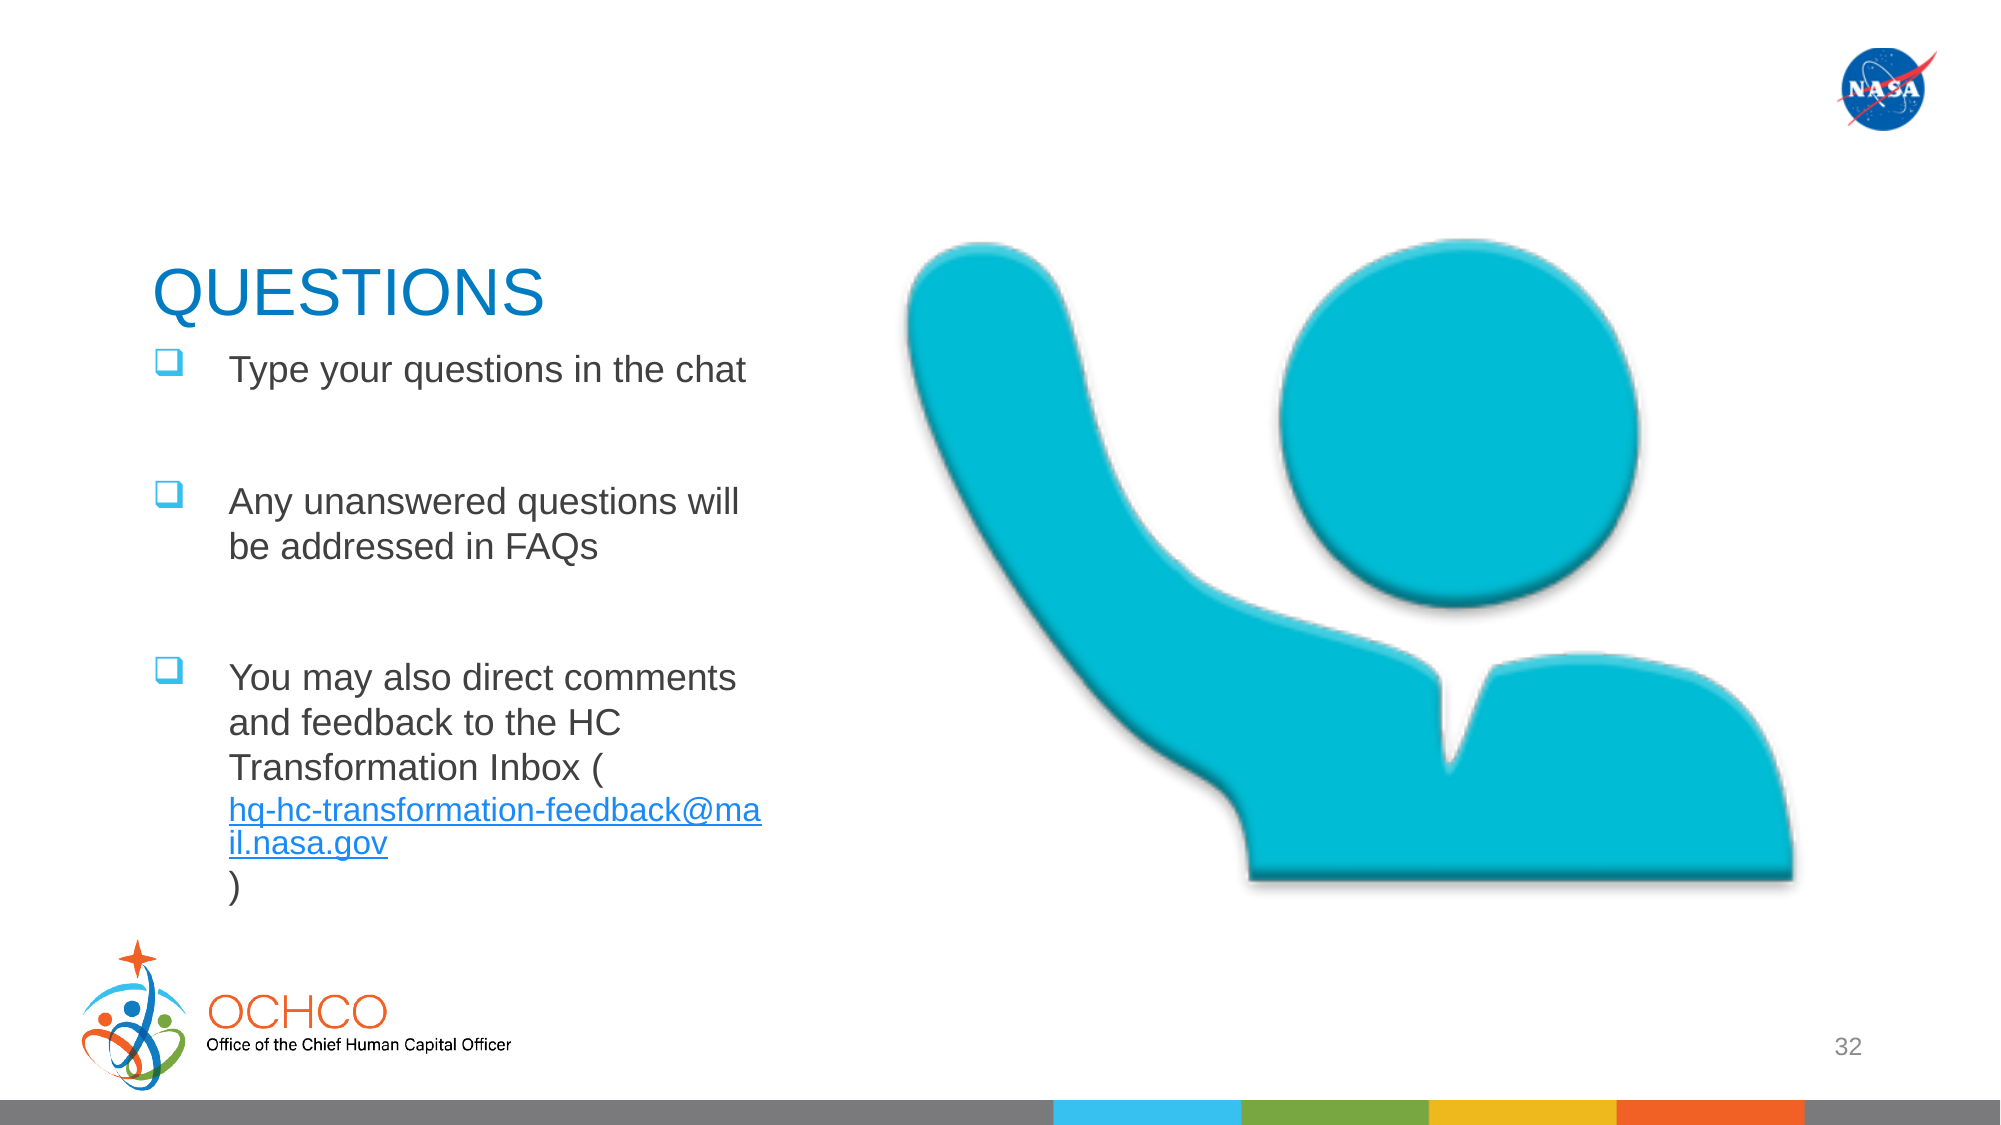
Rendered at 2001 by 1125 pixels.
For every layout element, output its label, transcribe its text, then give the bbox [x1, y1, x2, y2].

picture [81, 939, 511, 1091]
picture [845, 161, 1858, 962]
picture [0, 1100, 2001, 1125]
title QUESTIONS [137, 75, 783, 337]
picture [1837, 48, 1937, 131]
slide_number 32 [1412, 1015, 1863, 1076]
list Type your questions in the chat Any unanswered questions will be addressed in FAQs You may also direct comments and feedback to the HC Transformation Inbox (hq-hc-transformation-feedback@mail.nasa.gov) [137, 337, 783, 963]
